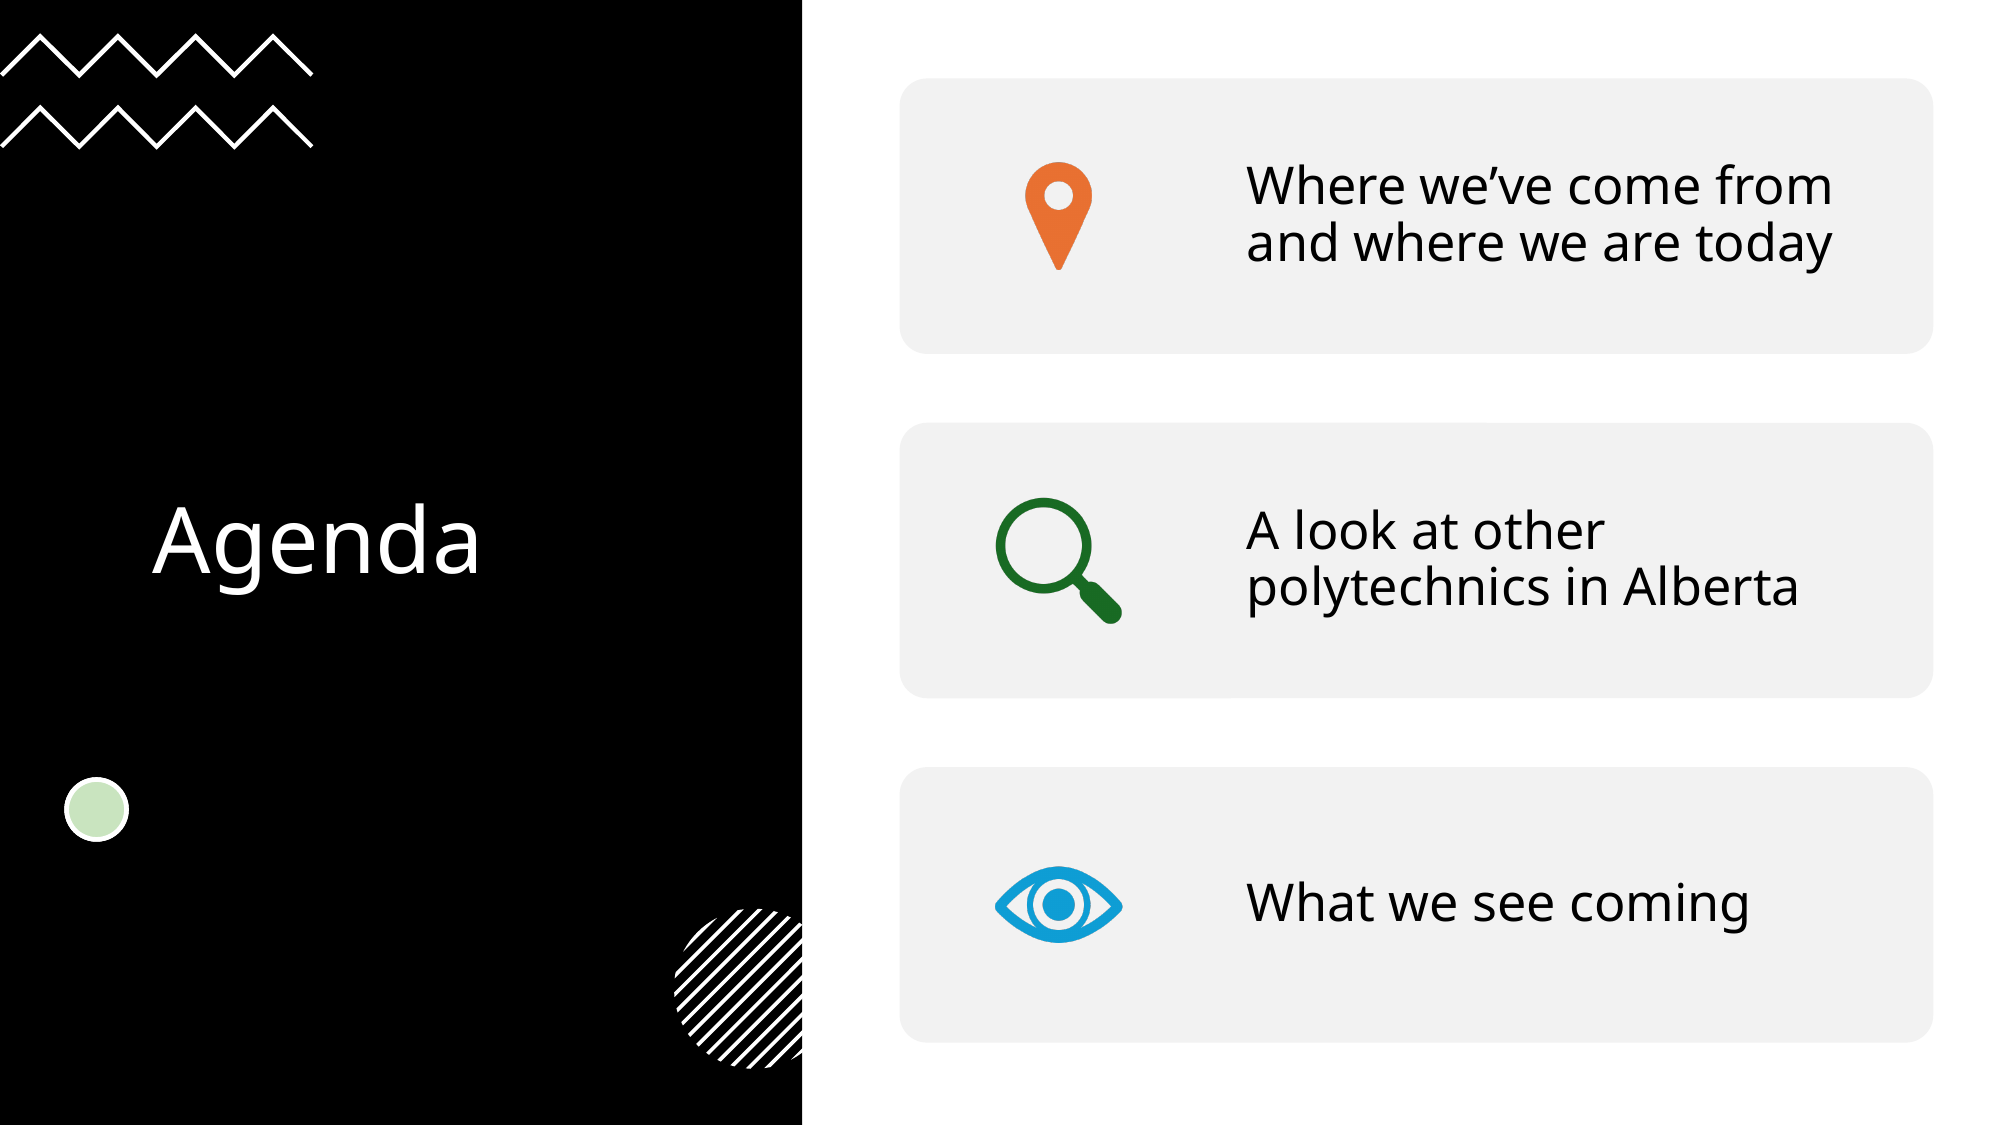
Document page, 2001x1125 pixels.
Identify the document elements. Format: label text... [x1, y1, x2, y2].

text_box [65, 777, 129, 841]
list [899, 77, 1934, 1044]
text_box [0, 32, 314, 151]
title Agenda [137, 196, 663, 892]
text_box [673, 908, 835, 1070]
text_box [0, 0, 804, 1125]
text_box [804, 0, 2000, 1125]
